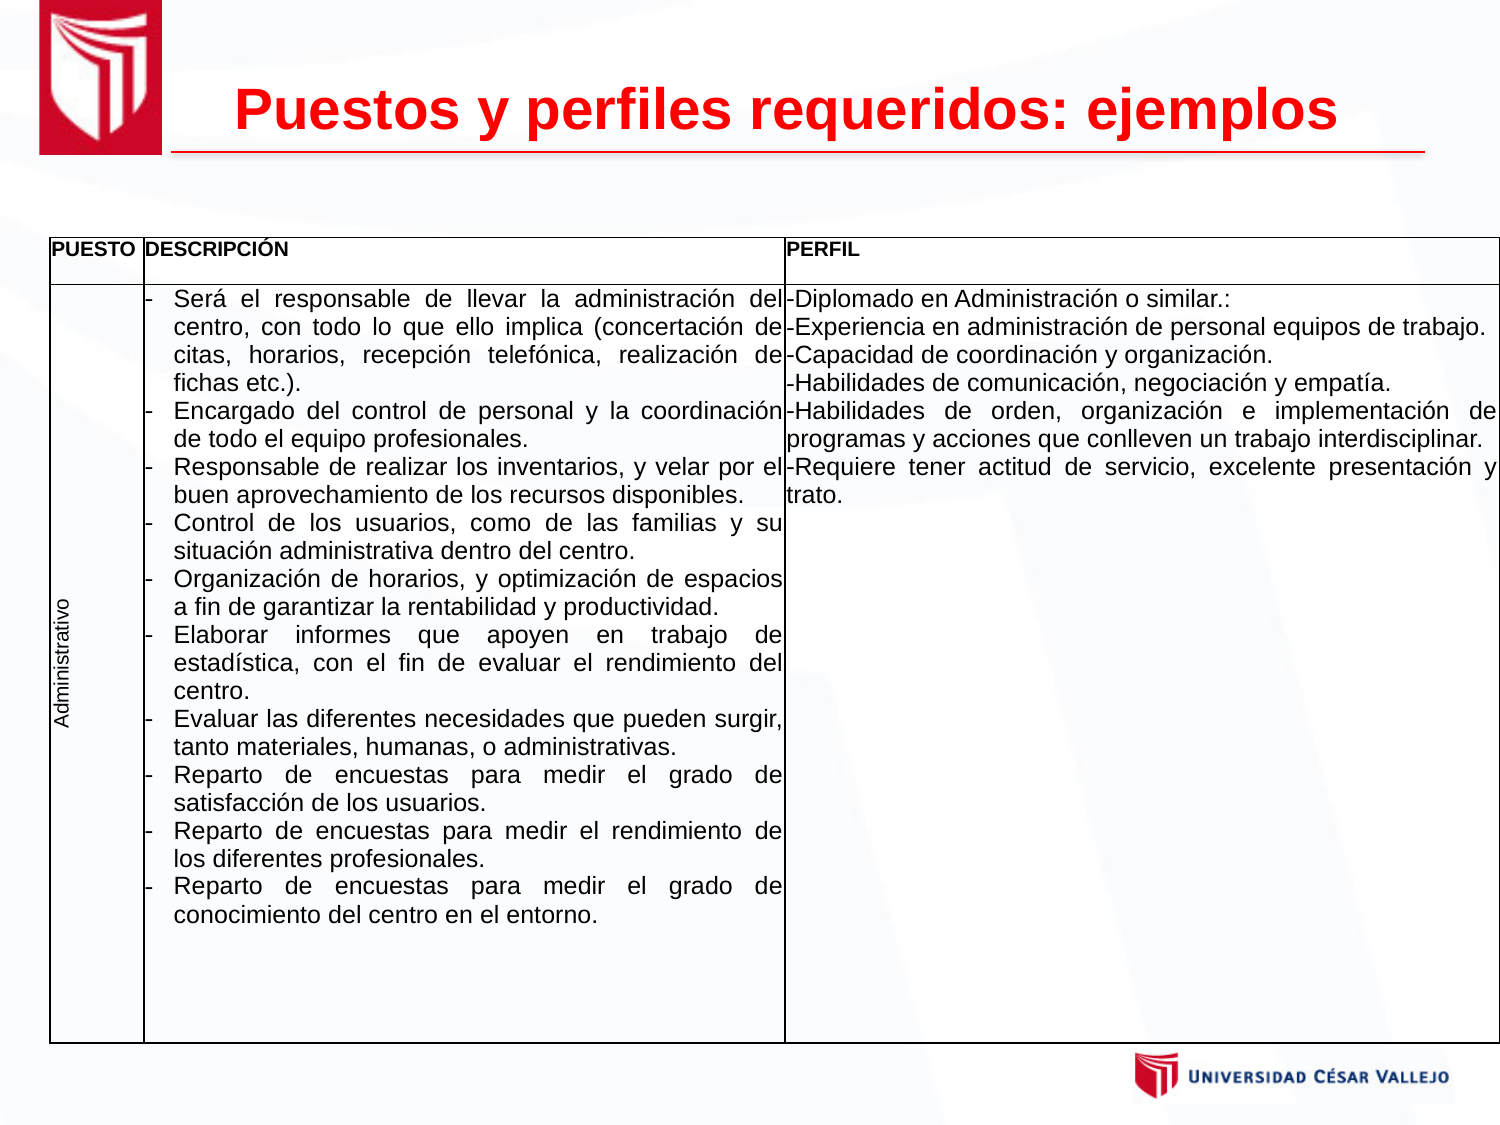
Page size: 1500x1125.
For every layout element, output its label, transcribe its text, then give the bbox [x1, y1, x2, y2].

picture [0, 0, 1500, 1125]
table_header PERFIL [786, 238, 1499, 284]
table_header DESCRIPCIÓN [145, 238, 784, 284]
table_header PUESTO [51, 238, 143, 284]
table_cell Administrativo [51, 285, 143, 1042]
table_cell Diplomado en Administración o similar.: Experiencia en administración de personal equipos de trabajo. Capacidad de coordinación y organización. Habilidades de comunicación, negociación y empatía. Habilidades de orden, organización e implementación de programas y acciones que conlleven un trabajo interdisciplinar. Requiere tener actitud de servicio, excelente presentación y trato. [786, 285, 1499, 1042]
text_box Puestos y perfiles requeridos: ejemplos [74, 37, 1500, 175]
table_cell Será el responsable de llevar la administración del centro, con todo lo que ello implica (concertación de citas, horarios, recepción telefónica, realización de fichas etc.). Encargado del control de personal y la coordinación de todo el equipo profesionales. Responsable de realizar los inventarios, y velar por el buen aprovechamiento de los recursos disponibles. Control de los usuarios, como de las familias y su situación administrativa dentro del centro. Organización de horarios, y optimización de espacios a fin de garantizar la rentabilidad y productividad. Elaborar informes que apoyen en trabajo de estadística, con el fin de evaluar el rendimiento del centro. Evaluar las diferentes necesidades que pueden surgir, tanto materiales, humanas, o administrativas. Reparto de encuestas para medir el grado de satisfacción de los usuarios. Reparto de encuestas para medir el rendimiento de los diferentes profesionales. Reparto de encuestas para medir el grado de conocimiento del centro en el entorno. [145, 285, 784, 1042]
